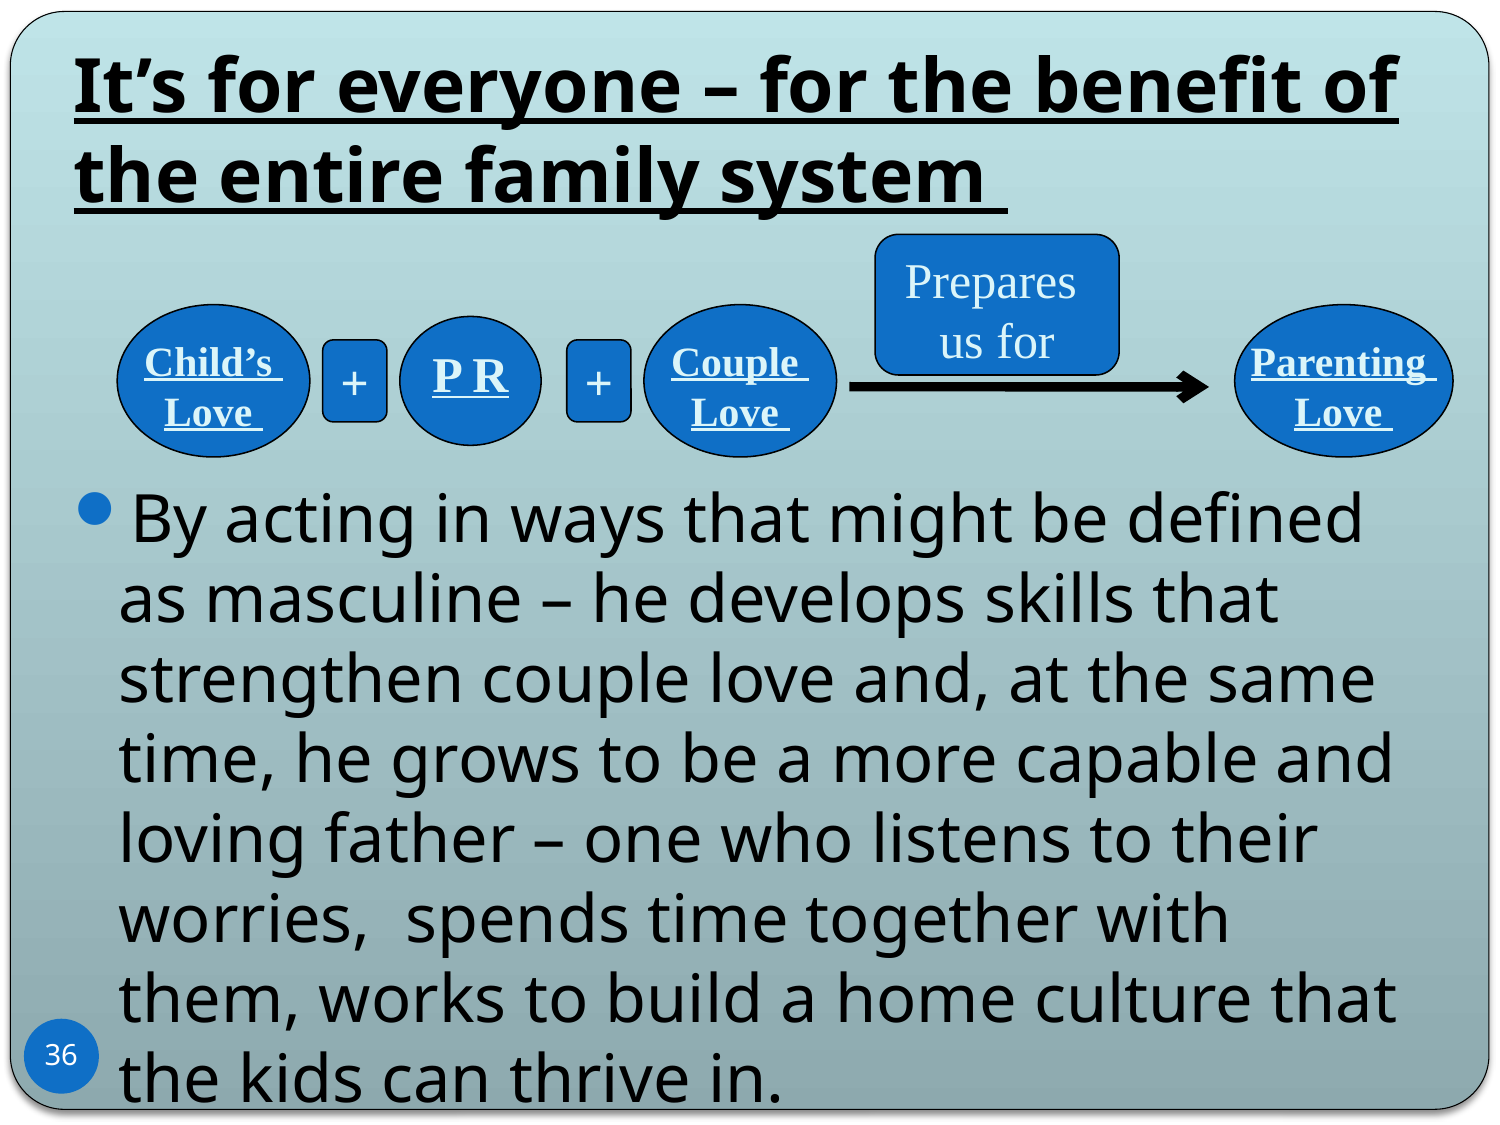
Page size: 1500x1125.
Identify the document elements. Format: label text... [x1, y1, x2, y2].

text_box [116, 234, 1454, 458]
list By acting in ways that might be defined as masculine – he develops skills that strengthen couple love and, at the same time, he grows to be a more capable and loving father – one who listens to their worries, spends time together with them, works to build a home culture that the kids can thrive in. [58, 468, 1430, 988]
slide_number 36 [23, 1018, 99, 1094]
title It’s for everyone – for the benefit of the entire family system [58, 44, 1426, 233]
